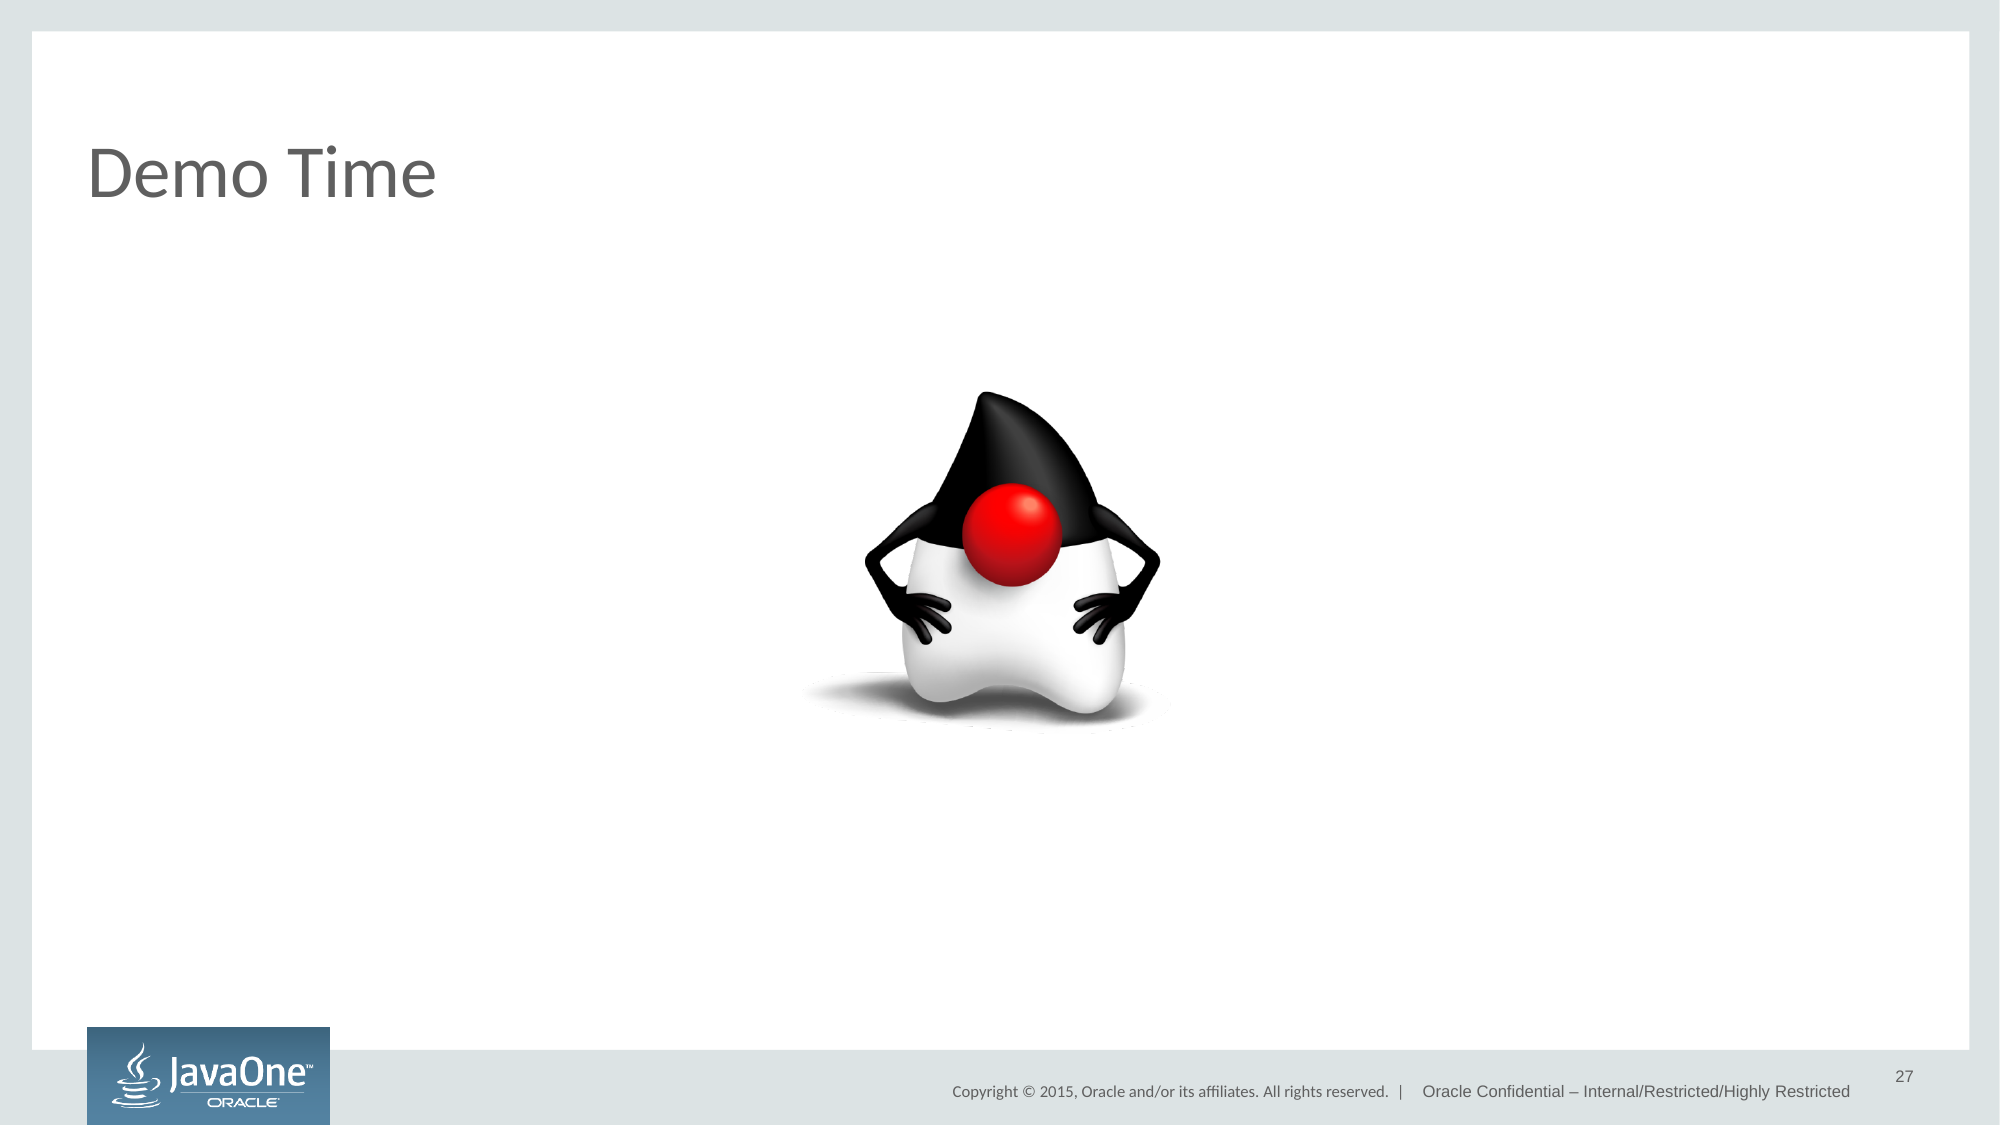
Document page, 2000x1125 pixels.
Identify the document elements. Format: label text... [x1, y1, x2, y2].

title Demo Time [86, 66, 1915, 213]
text_box Oracle Confidential – Internal/Restricted/Highly Restricted [1422, 1080, 1852, 1101]
picture [87, 1027, 330, 1125]
picture [777, 340, 1223, 785]
slide_number 27 [1850, 1064, 1915, 1087]
